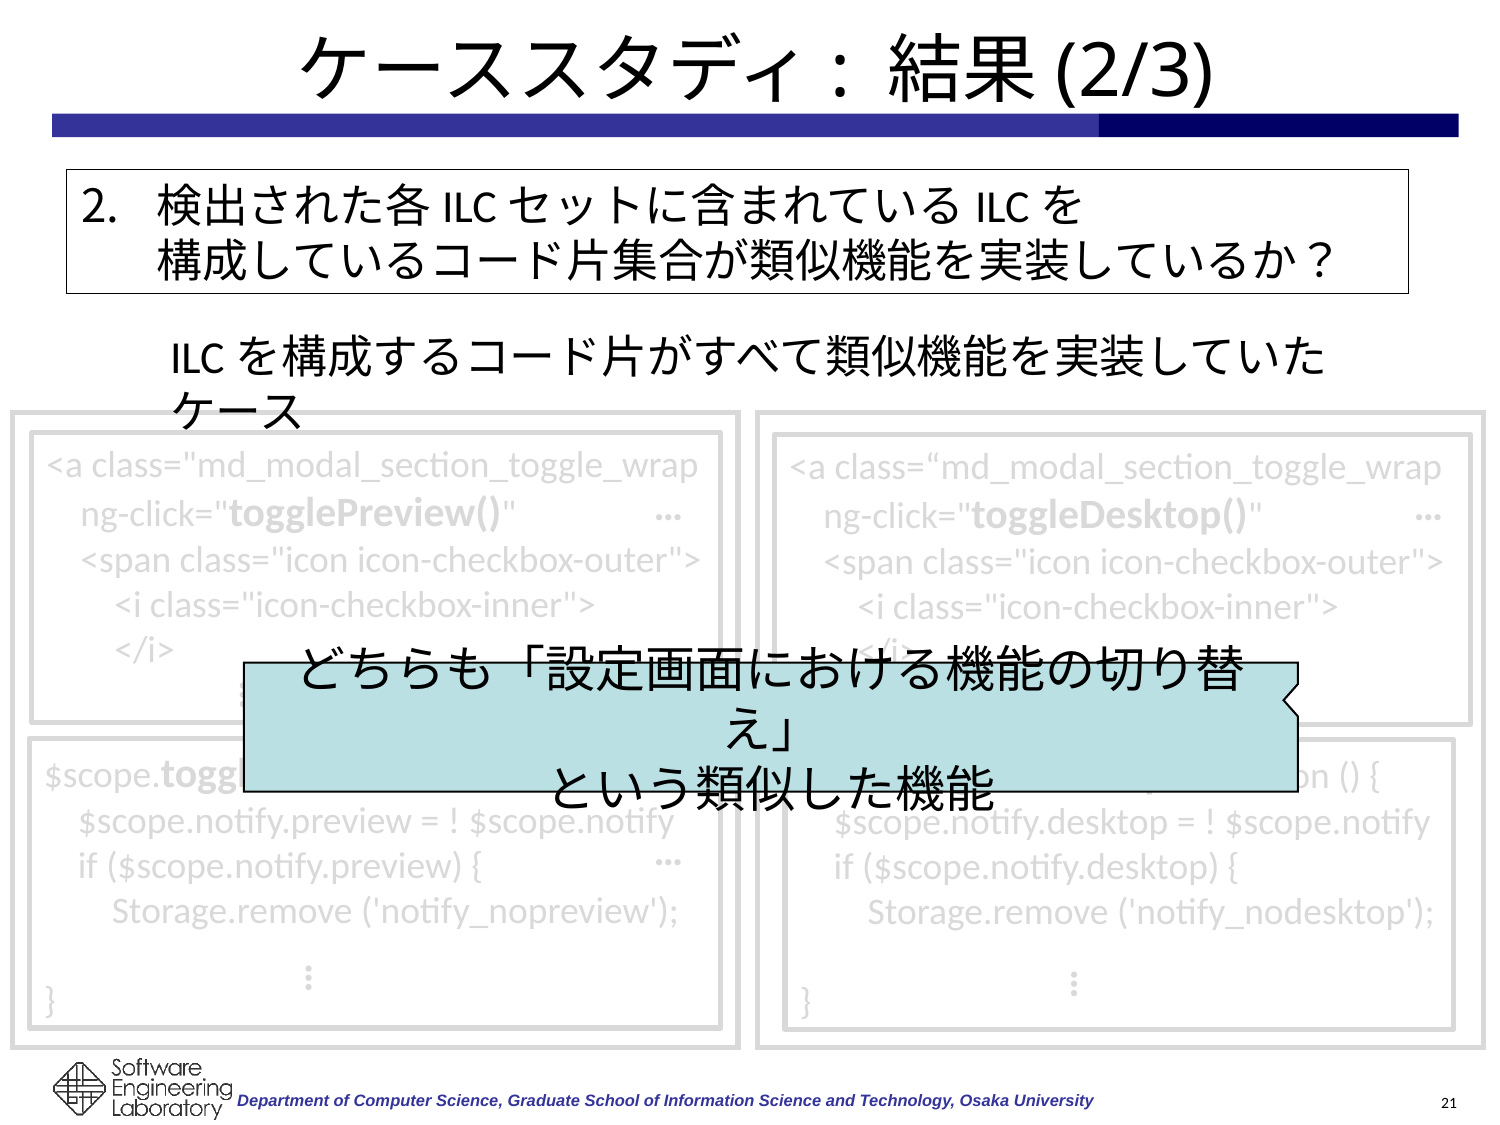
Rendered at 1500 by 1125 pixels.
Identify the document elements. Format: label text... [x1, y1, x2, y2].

text_box [11, 411, 739, 1049]
text_box $scope.togglePreview = function () { $scope.notify.preview = ! $scope.notify if ($scope.notify.preview) { Storage.remove ('notify_nopreview'); } [29, 738, 721, 1029]
list ILCを構成するコード片がすべて類似機能を実装していたケース [154, 320, 1396, 410]
slide_number 21 [1377, 1085, 1473, 1125]
title ケーススタディ: 結果(2/3) [52, 19, 1459, 114]
text_box [756, 411, 1484, 1049]
picture [53, 1058, 232, 1120]
text_box どちらも「設定画面における機能の切り替え」 という類似した機能 [242, 661, 1299, 793]
text_box … [638, 816, 699, 882]
text_box 検出された各ILCセットに含まれているILCを 構成しているコード片集合が類似機能を実装しているか？ [66, 169, 1409, 294]
text_box <a class="md_modal_section_toggle_wrap ng-click="togglePreview()" <span class="icon icon-checkbox-outer"> <i class="icon-checkbox-inner"> </i> [31, 432, 721, 723]
